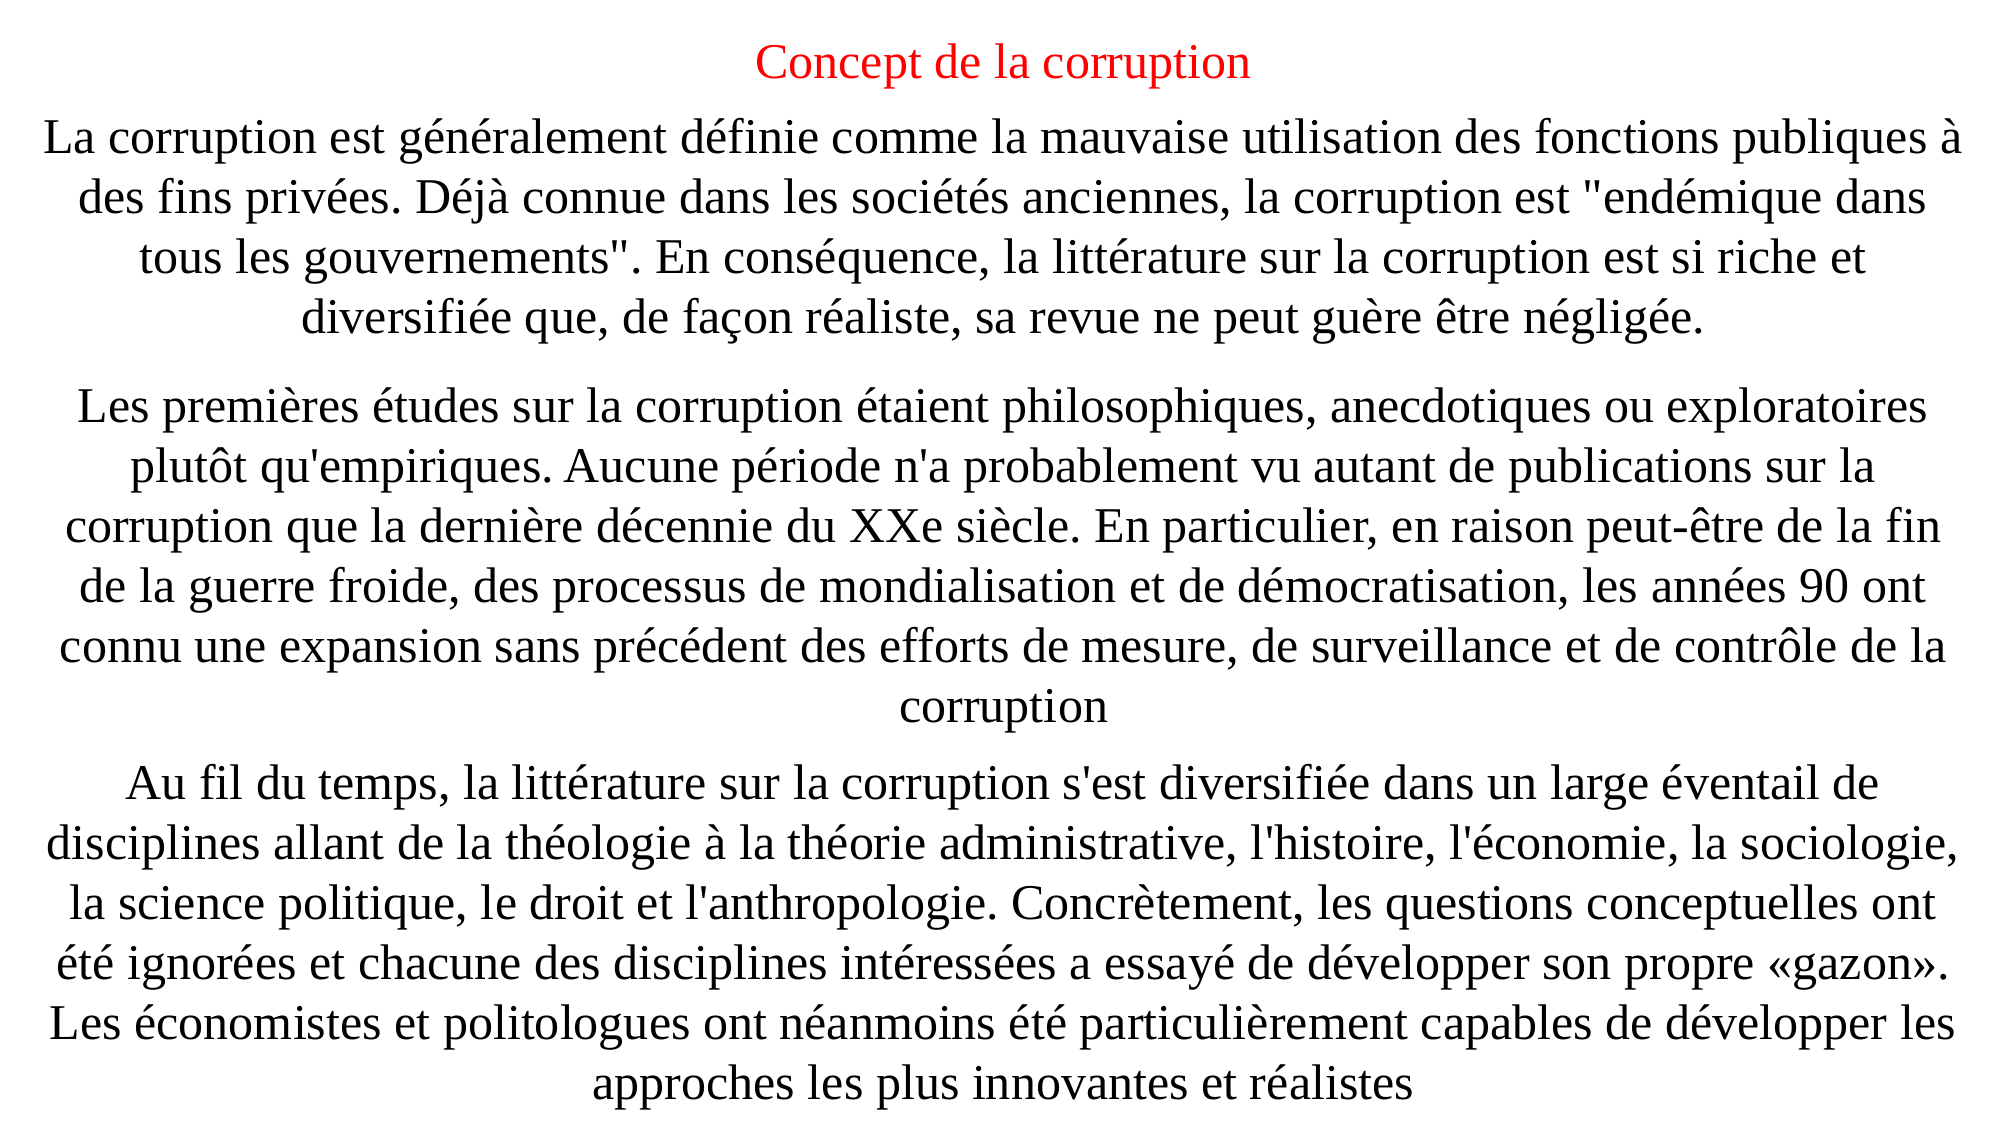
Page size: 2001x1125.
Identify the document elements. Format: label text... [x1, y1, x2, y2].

text_box Concept de la corruption [740, 20, 1267, 96]
text_box Au fil du temps, la littérature sur la corruption s'est diversifiée dans un large éventail de disciplines allant de la théologie à la théorie administrative, l'histoire, l'économie, la sociologie, la science politique, le droit et l'anthropologie. Concrètement, les questions conceptuelles ont été ignorées et chacune des disciplines intéressées a essayé de développer son propre «gazon». Les économistes et politologues ont néanmoins été particulièrement capables de développer les approches les plus innovantes et réalistes [28, 742, 1979, 1118]
text_box La corruption est généralement définie comme la mauvaise utilisation des fonctions publiques à des fins privées. Déjà connue dans les sociétés anciennes, la corruption est "endémique dans tous les gouvernements". En conséquence, la littérature sur la corruption est si riche et diversifiée que, de façon réaliste, sa revue ne peut guère être négligée. [28, 96, 1979, 352]
text_box Les premières études sur la corruption étaient philosophiques, anecdotiques ou exploratoires plutôt qu'empiriques. Aucune période n'a probablement vu autant de publications sur la corruption que la dernière décennie du XXe siècle. En particulier, en raison peut-être de la fin de la guerre froide, des processus de mondialisation et de démocratisation, les années 90 ont connu une expansion sans précédent des efforts de mesure, de surveillance et de contrôle de la corruption [28, 364, 1979, 740]
